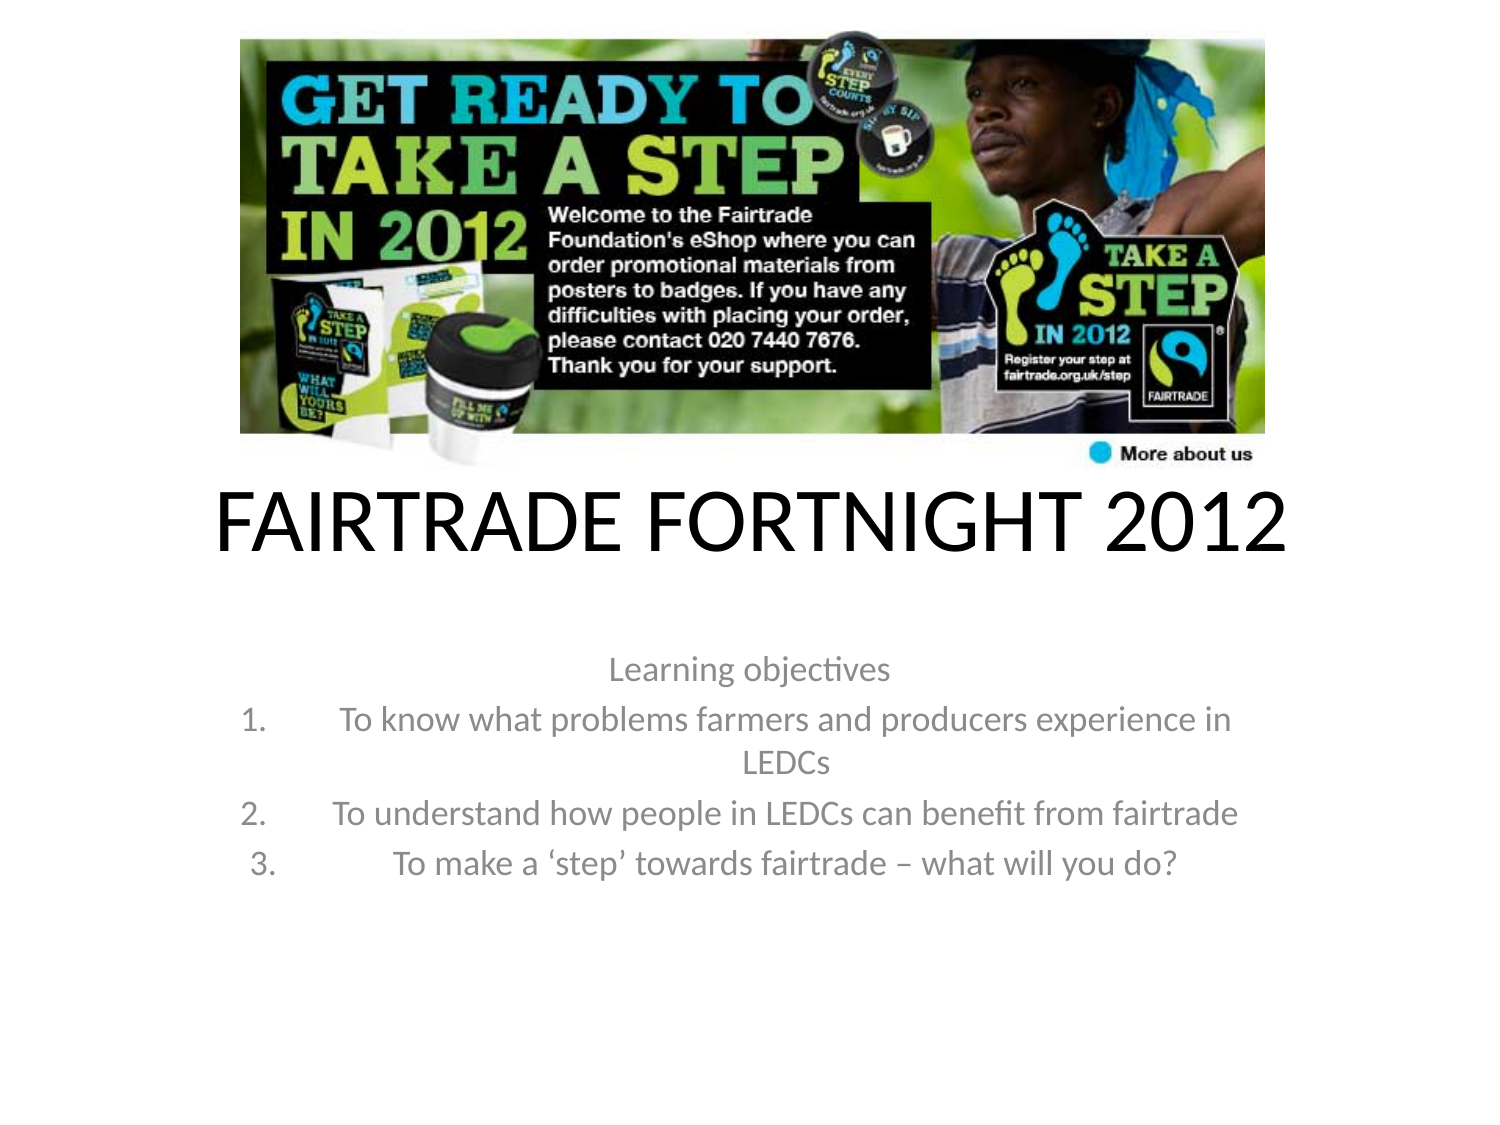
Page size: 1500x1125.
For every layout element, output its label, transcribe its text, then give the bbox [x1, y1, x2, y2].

picture [218, 30, 1265, 471]
title FAIRTRADE FORTNIGHT 2012 [114, 420, 1390, 610]
subtitle Learning objectives To know what problems farmers and producers experience in LEDCs To understand how people in LEDCs can benefit from fairtrade To make a ‘step’ towards fairtrade – what will you do? [225, 637, 1275, 925]
